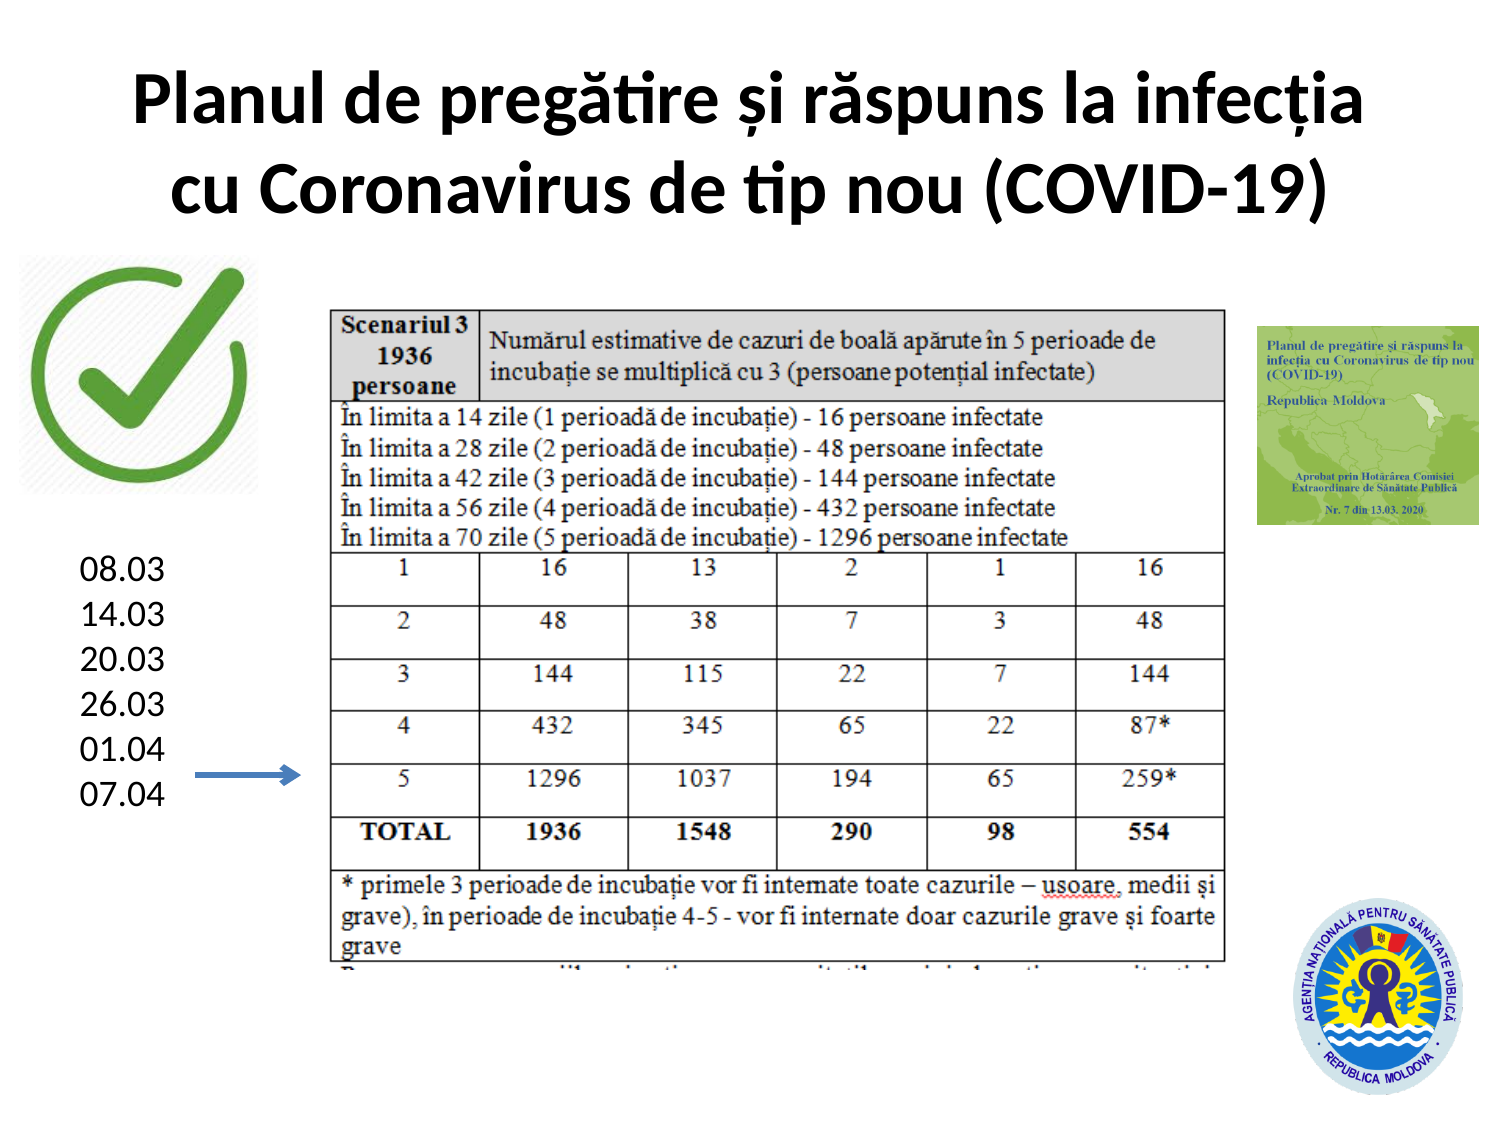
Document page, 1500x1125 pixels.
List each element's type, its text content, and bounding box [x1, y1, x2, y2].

picture [18, 255, 259, 496]
picture [1293, 897, 1463, 1095]
title Planul de pregătire și răspuns la infecția cu Coronavirus de tip nou (COVID-19) [75, 45, 1425, 233]
picture [1257, 326, 1479, 526]
text_box 08.03 14.03 20.03 26.03 01.04 07.04 [64, 536, 254, 822]
picture [324, 302, 1235, 971]
